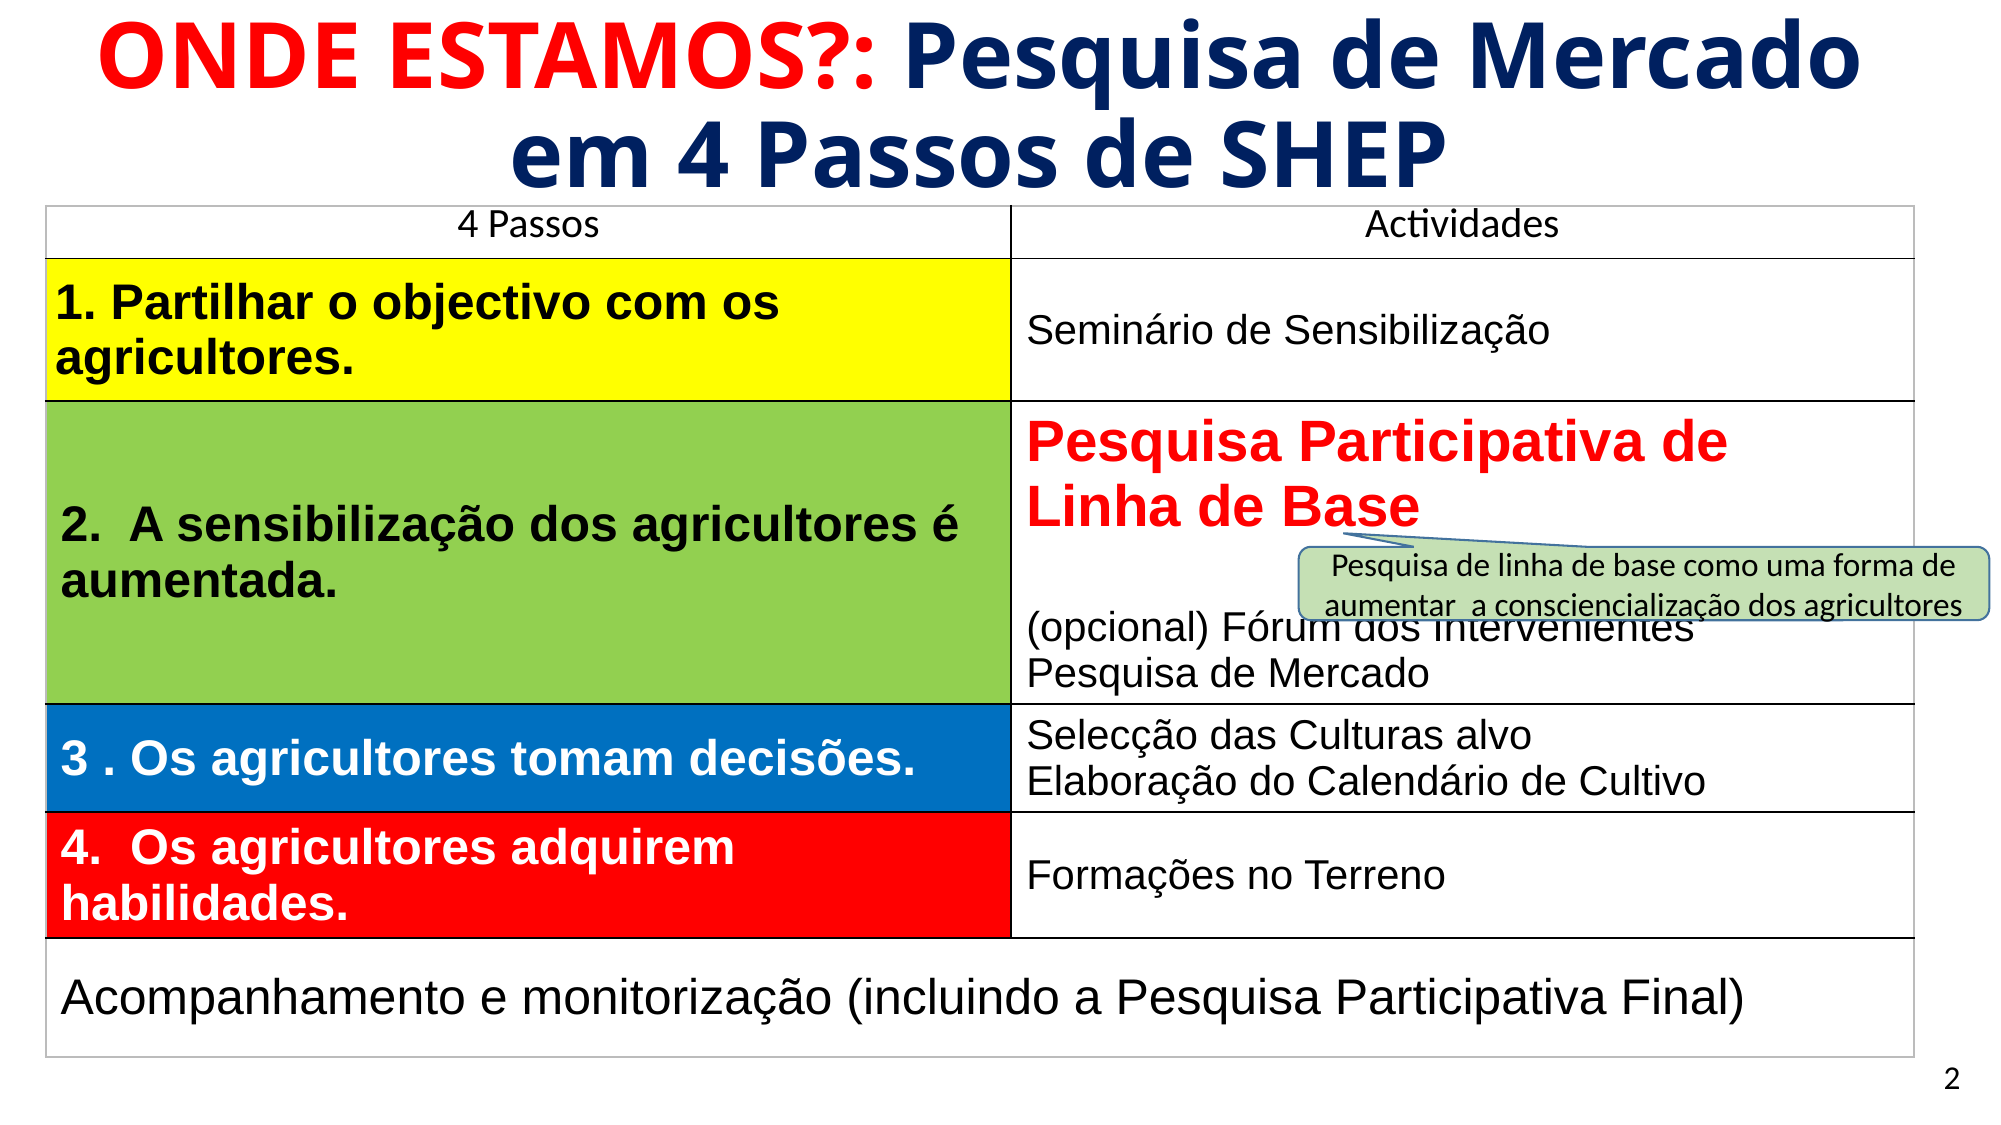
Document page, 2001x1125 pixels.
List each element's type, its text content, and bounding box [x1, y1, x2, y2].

table_cell 3 . Os agricultores tomam decisões. [47, 705, 1010, 811]
table_cell 4. Os agricultores adquirem habilidades. [47, 813, 1010, 937]
table_cell Pesquisa Participativa de Linha de Base (opcional) Fórum dos Intervenientes Pesquisa de Mercado [1012, 402, 1913, 703]
text_box Pesquisa de linha de base como uma forma de aumentar a consciencialização dos agricultores [1297, 532, 1991, 622]
table_cell Selecção das Culturas alvo Elaboração do Calendário de Cultivo [1012, 705, 1913, 811]
title ONDE ESTAMOS?: Pesquisa de Mercado em 4 Passos de SHEP [0, 0, 1960, 218]
table_cell Seminário de Sensibilização [1012, 259, 1913, 400]
table_cell Formações no Terreno [1012, 813, 1913, 937]
table_cell 1. Partilhar o objectivo com os agricultores. [47, 259, 1010, 400]
table_header 4 Passos [47, 207, 1010, 258]
table_cell Acompanhamento e monitorização (incluindo a Pesquisa Participativa Final) [47, 939, 1913, 1056]
table_cell 2. A sensibilização dos agricultores é aumentada. [47, 402, 1010, 703]
slide_number 2 [1525, 1046, 1976, 1106]
table_header Actividades [1012, 207, 1913, 258]
